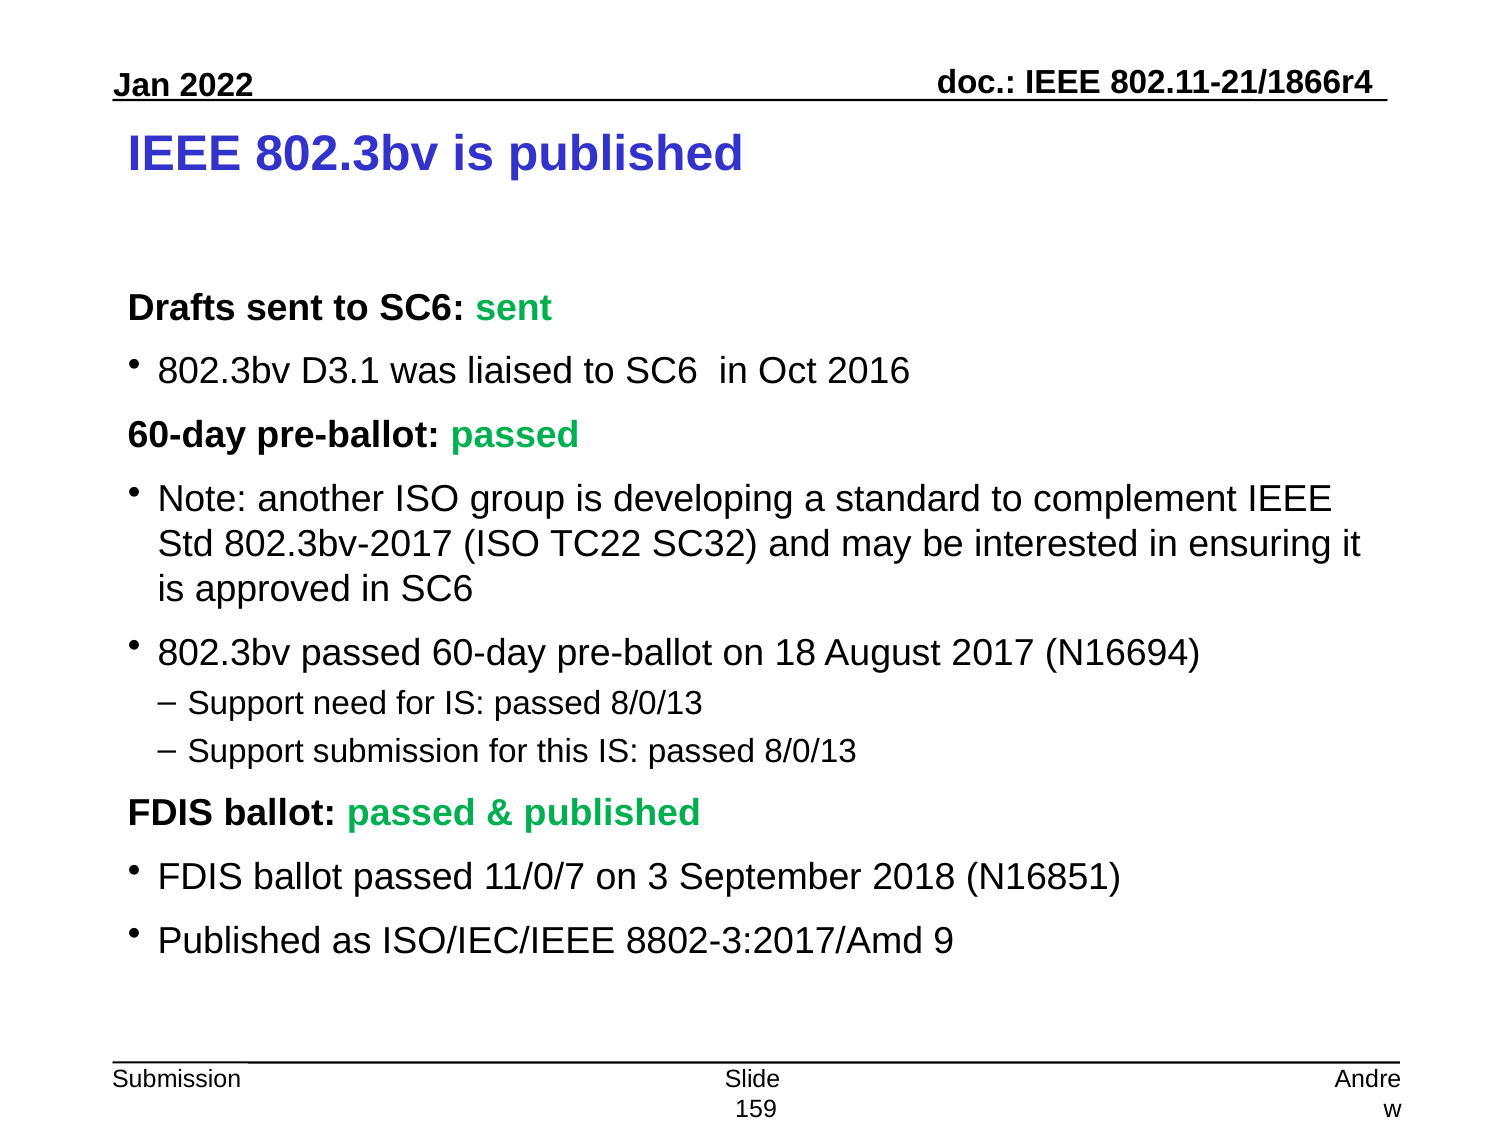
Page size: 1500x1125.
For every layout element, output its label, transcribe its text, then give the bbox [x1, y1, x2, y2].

list Drafts sent to SC6: sent 802.3bv D3.1 was liaised to SC6 in Oct 2016 60-day pre-ballot: passed Note: another ISO group is developing a standard to complement IEEE Std 802.3bv-2017 (ISO TC22 SC32) and may be interested in ensuring it is approved in SC6 802.3bv passed 60-day pre-ballot on 18 August 2017 (N16694) Support need for IS: passed 8/0/13 Support submission for this IS: passed 8/0/13 FDIS ballot: passed & published FDIS ballot passed 11/0/7 on 3 September 2018 (N16851) Published as ISO/IEC/IEEE 8802-3:2017/Amd 9 [112, 275, 1388, 950]
footer Andrew Myles, Cisco [1320, 1061, 1402, 1093]
title IEEE 802.3bv is published [112, 112, 1388, 275]
slide_number Slide 159 [709, 1061, 803, 1093]
